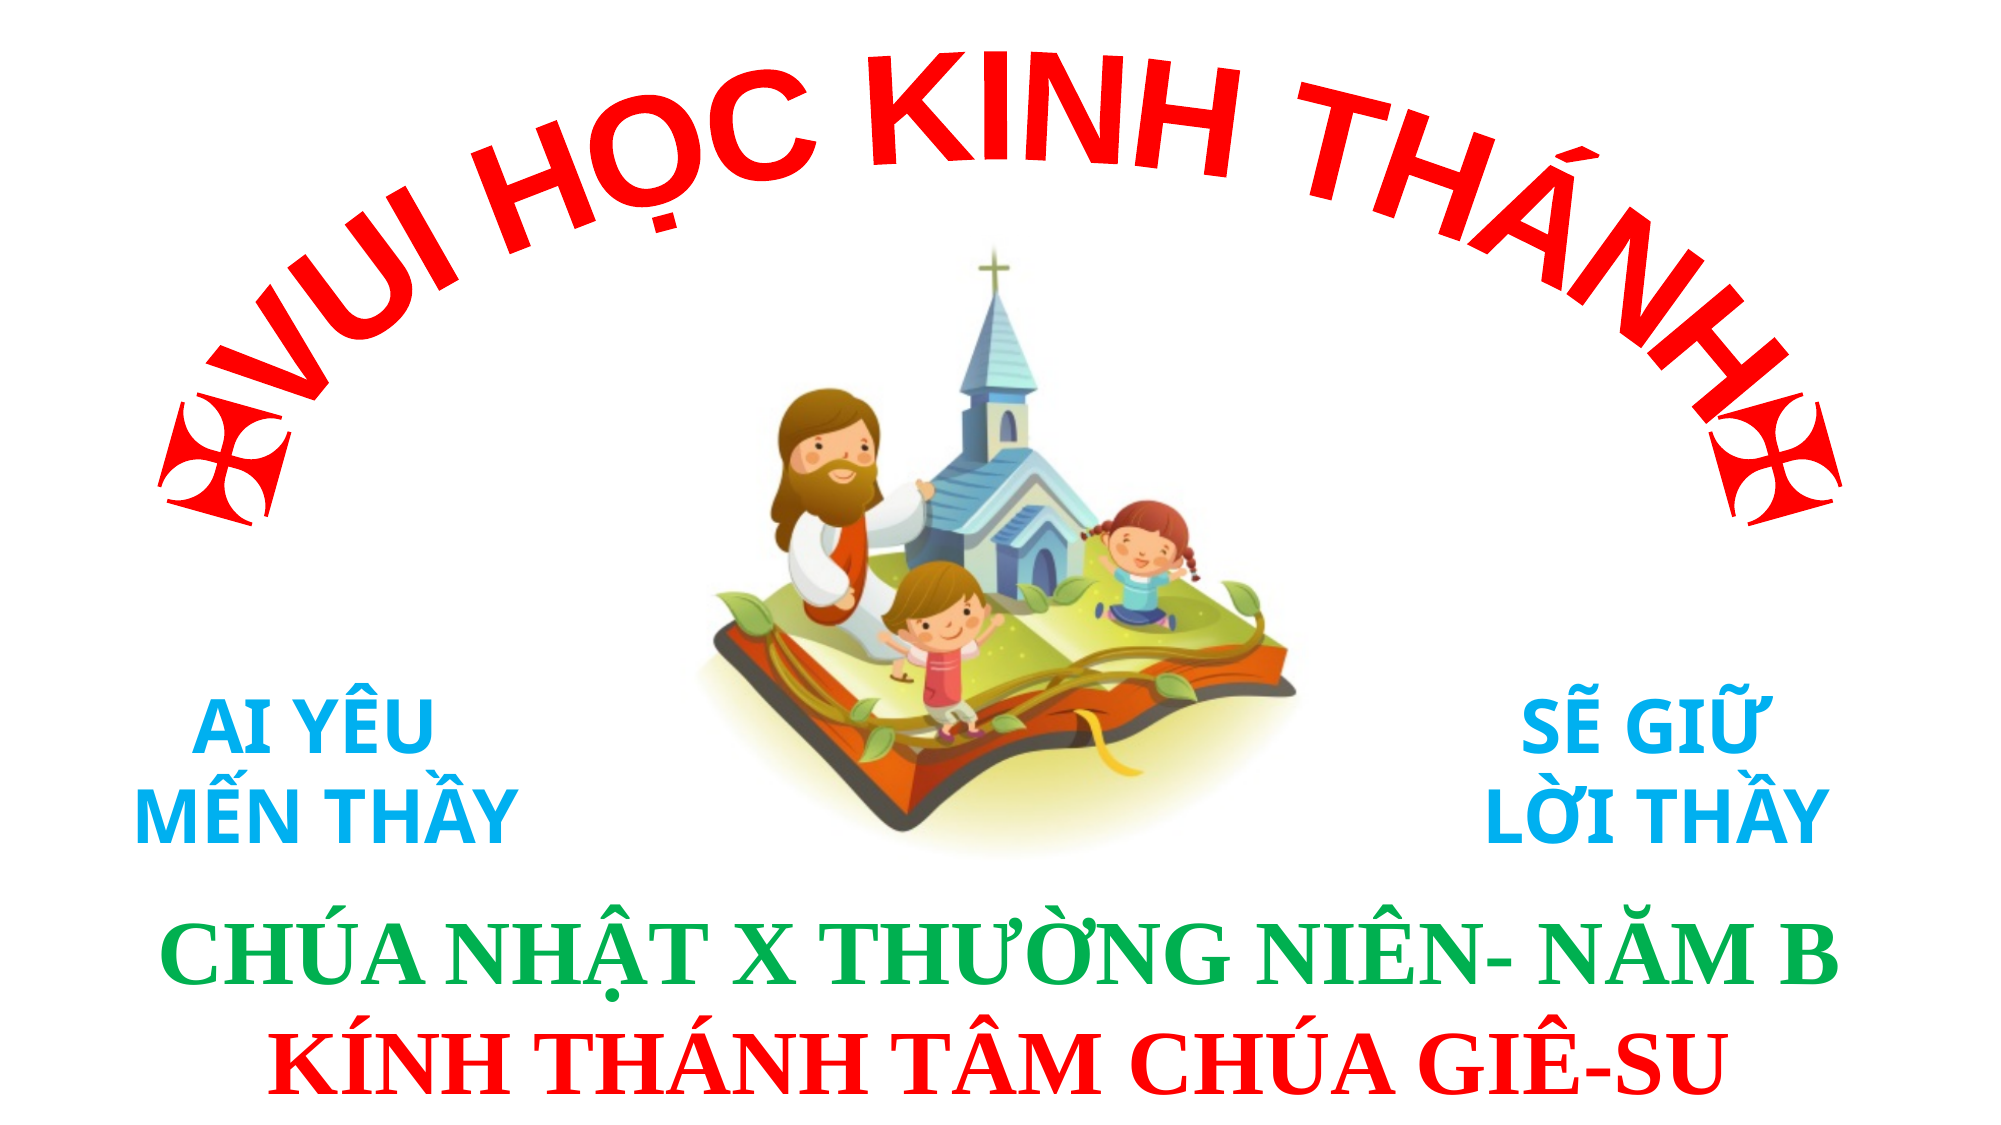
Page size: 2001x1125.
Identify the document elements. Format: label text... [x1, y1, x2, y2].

text_box AI YÊU MẾN THẦY [0, 670, 632, 866]
text_box CHÚA NHẬT X THƯỜNG NIÊN- NĂM B KÍNH THÁNH TÂM CHÚA GIÊ-SU [0, 887, 2000, 1119]
text_box SẼ GIỮ LỜI THẦY [1368, 670, 1969, 866]
picture [632, 233, 1368, 936]
